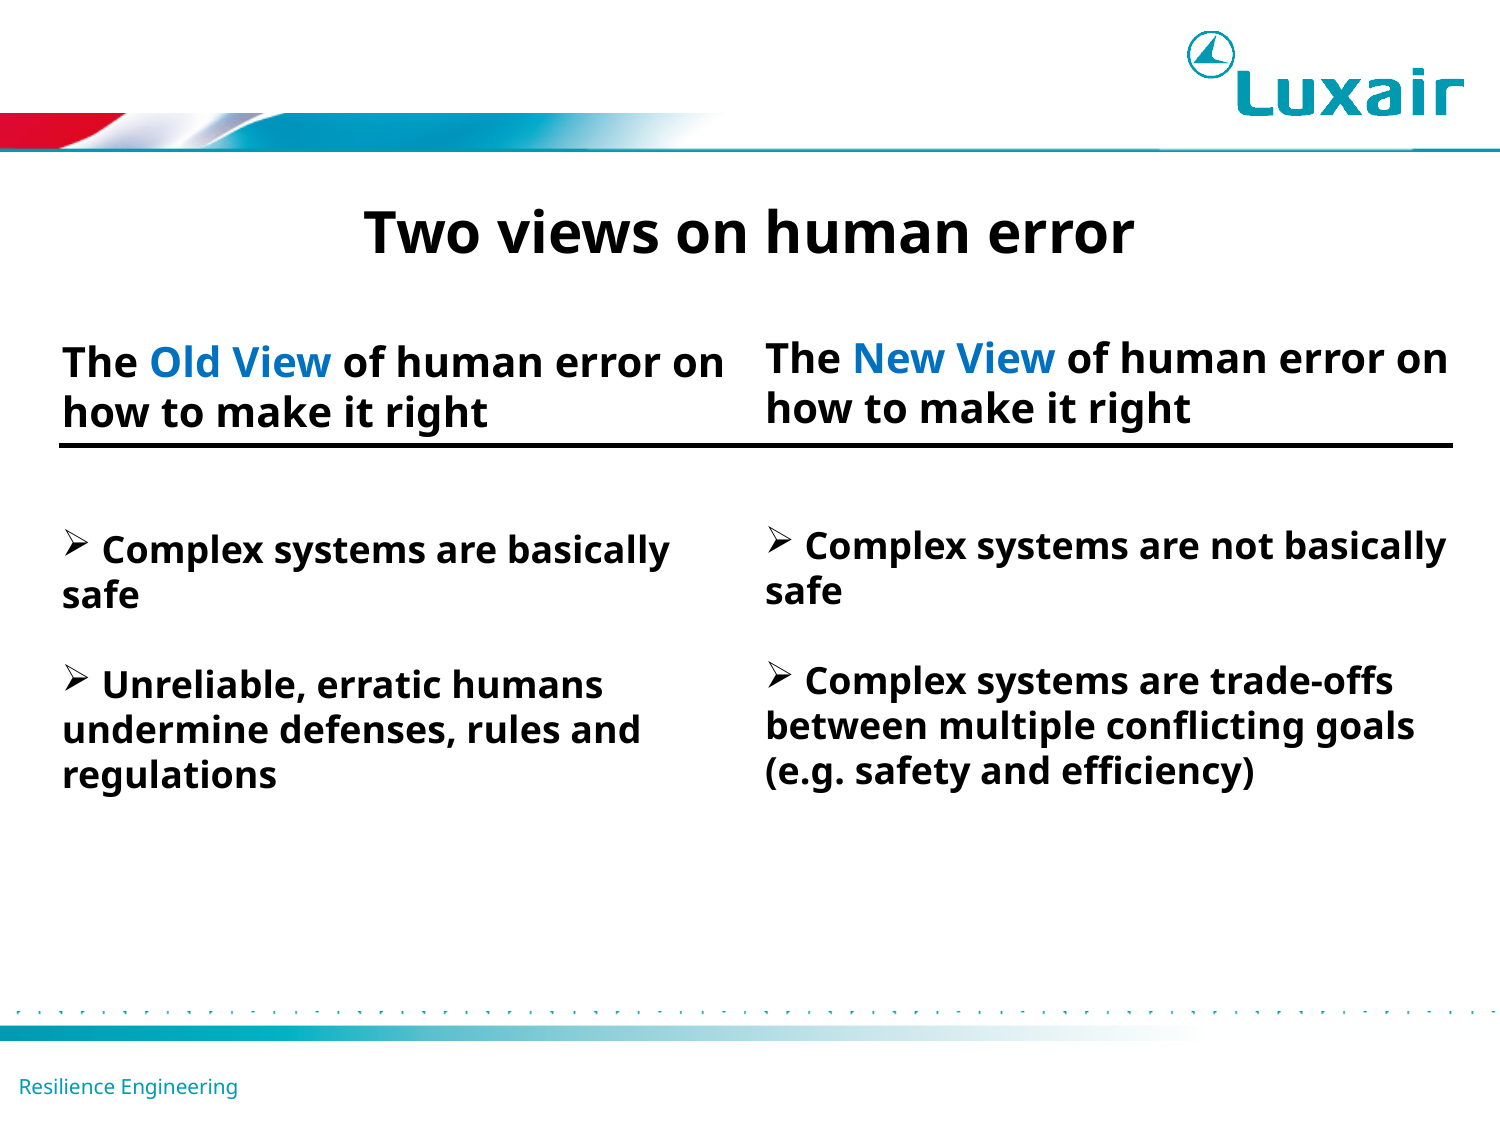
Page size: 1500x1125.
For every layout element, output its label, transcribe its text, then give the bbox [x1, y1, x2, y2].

text_box Two views on human error [0, 187, 1500, 305]
text_box The New View of human error on how to make it right Complex systems are not basically safe Complex systems are trade-offs between multiple conflicting goals (e.g. safety and efficiency) [749, 324, 1500, 980]
text_box The Old View of human error on how to make it right Complex systems are basically safe Unreliable, erratic humans undermine defenses, rules and regulations [46, 328, 762, 984]
picture [0, 31, 1500, 152]
picture [0, 1011, 1500, 1041]
